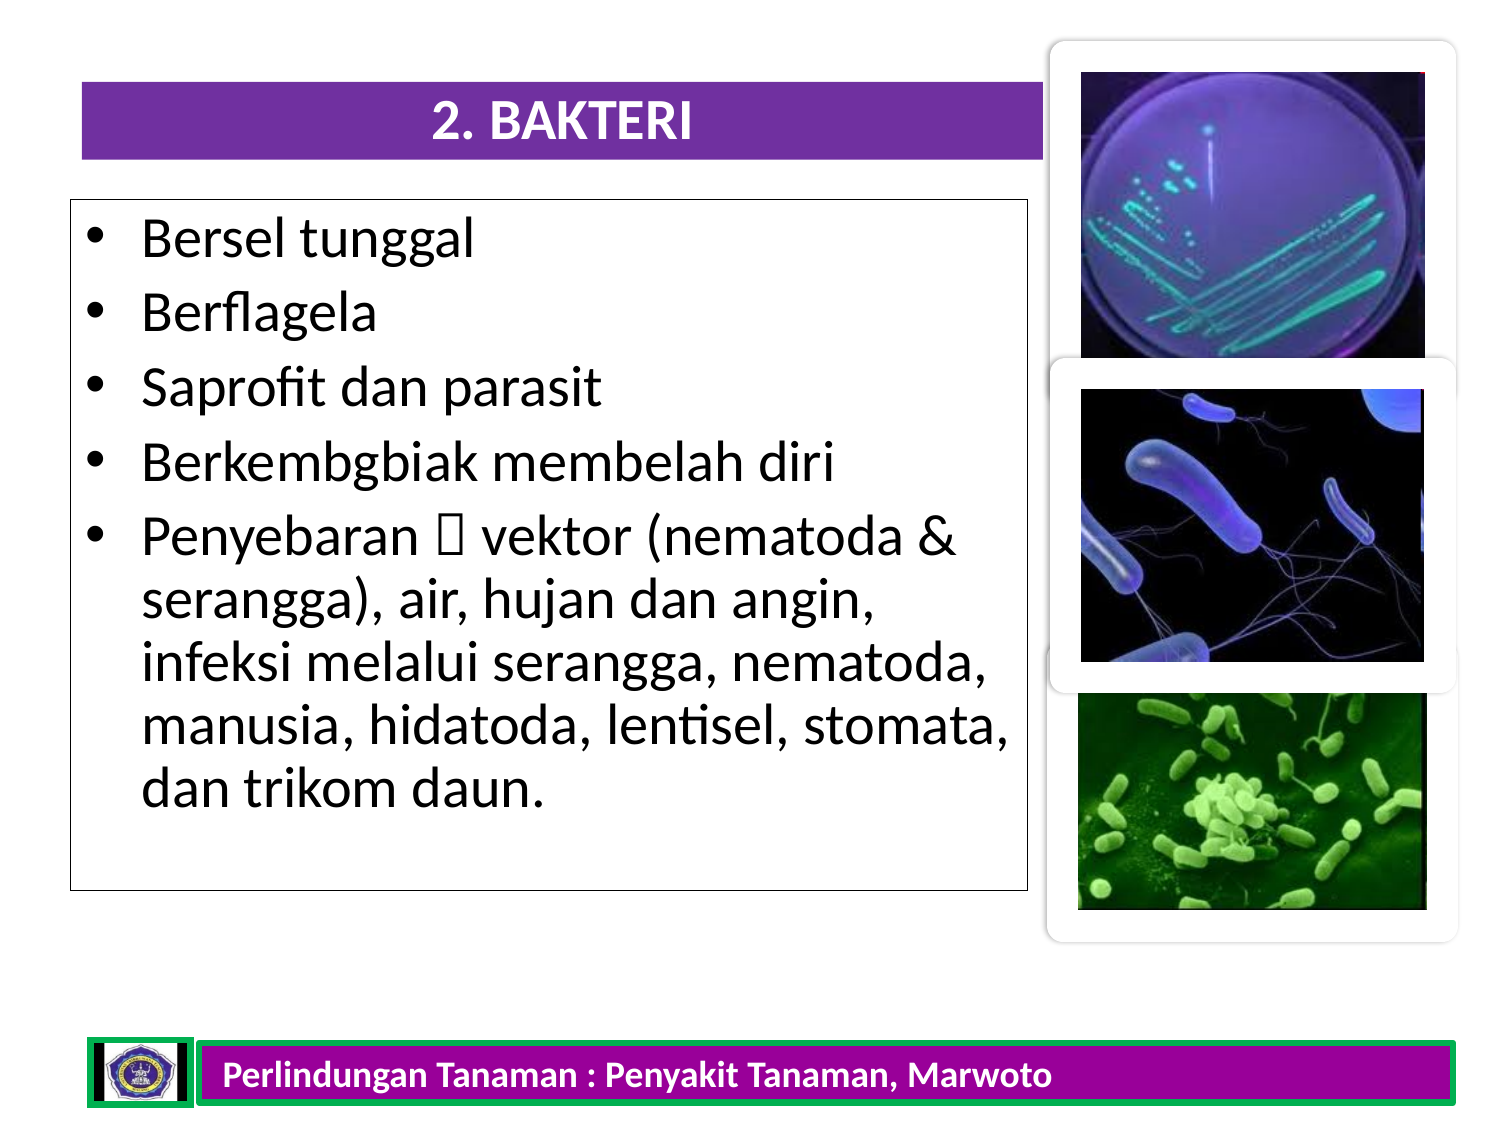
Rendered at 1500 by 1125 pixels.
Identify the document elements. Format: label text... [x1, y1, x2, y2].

picture [1078, 672, 1428, 911]
picture [1080, 72, 1426, 377]
text_box 2. BAKTERI [81, 81, 1043, 160]
text_box Perlindungan Tanaman : Penyakit Tanaman, Marwoto [199, 1042, 1454, 1103]
list Bersel tunggal Berflagela Saprofit dan parasit Berkembgbiak membelah diri Penyebaran  vektor (nematoda & serangga), air, hujan dan angin, infeksi melalui serangga, nematoda, manusia, hidatoda, lentisel, stomata, dan trikom daun. [70, 199, 1028, 891]
picture [93, 1042, 188, 1102]
picture [1080, 388, 1425, 663]
